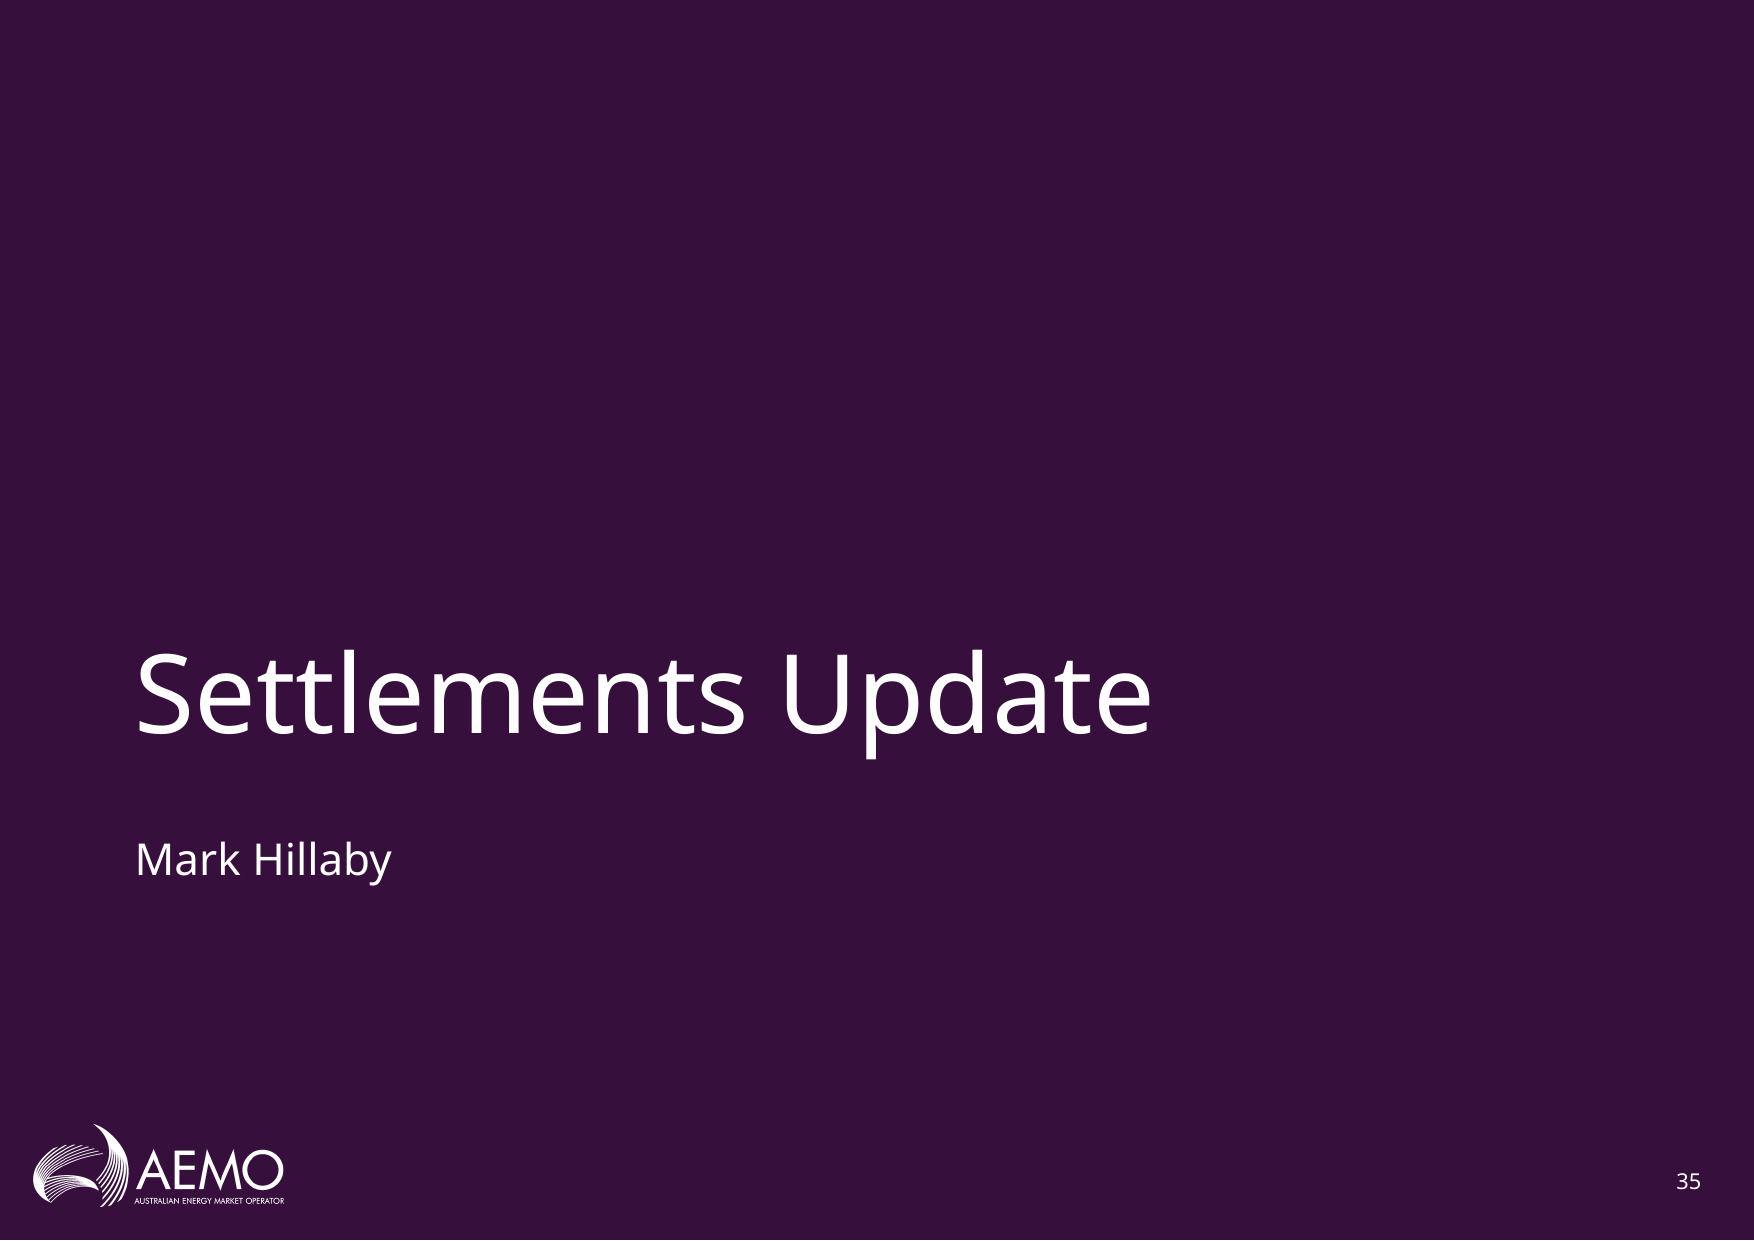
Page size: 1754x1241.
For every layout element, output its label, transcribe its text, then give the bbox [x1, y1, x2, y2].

list Mark Hillaby [119, 829, 1633, 1102]
slide_number 35 [1633, 1149, 1717, 1216]
title Settlements Update [119, 309, 1633, 825]
picture [33, 1124, 284, 1207]
